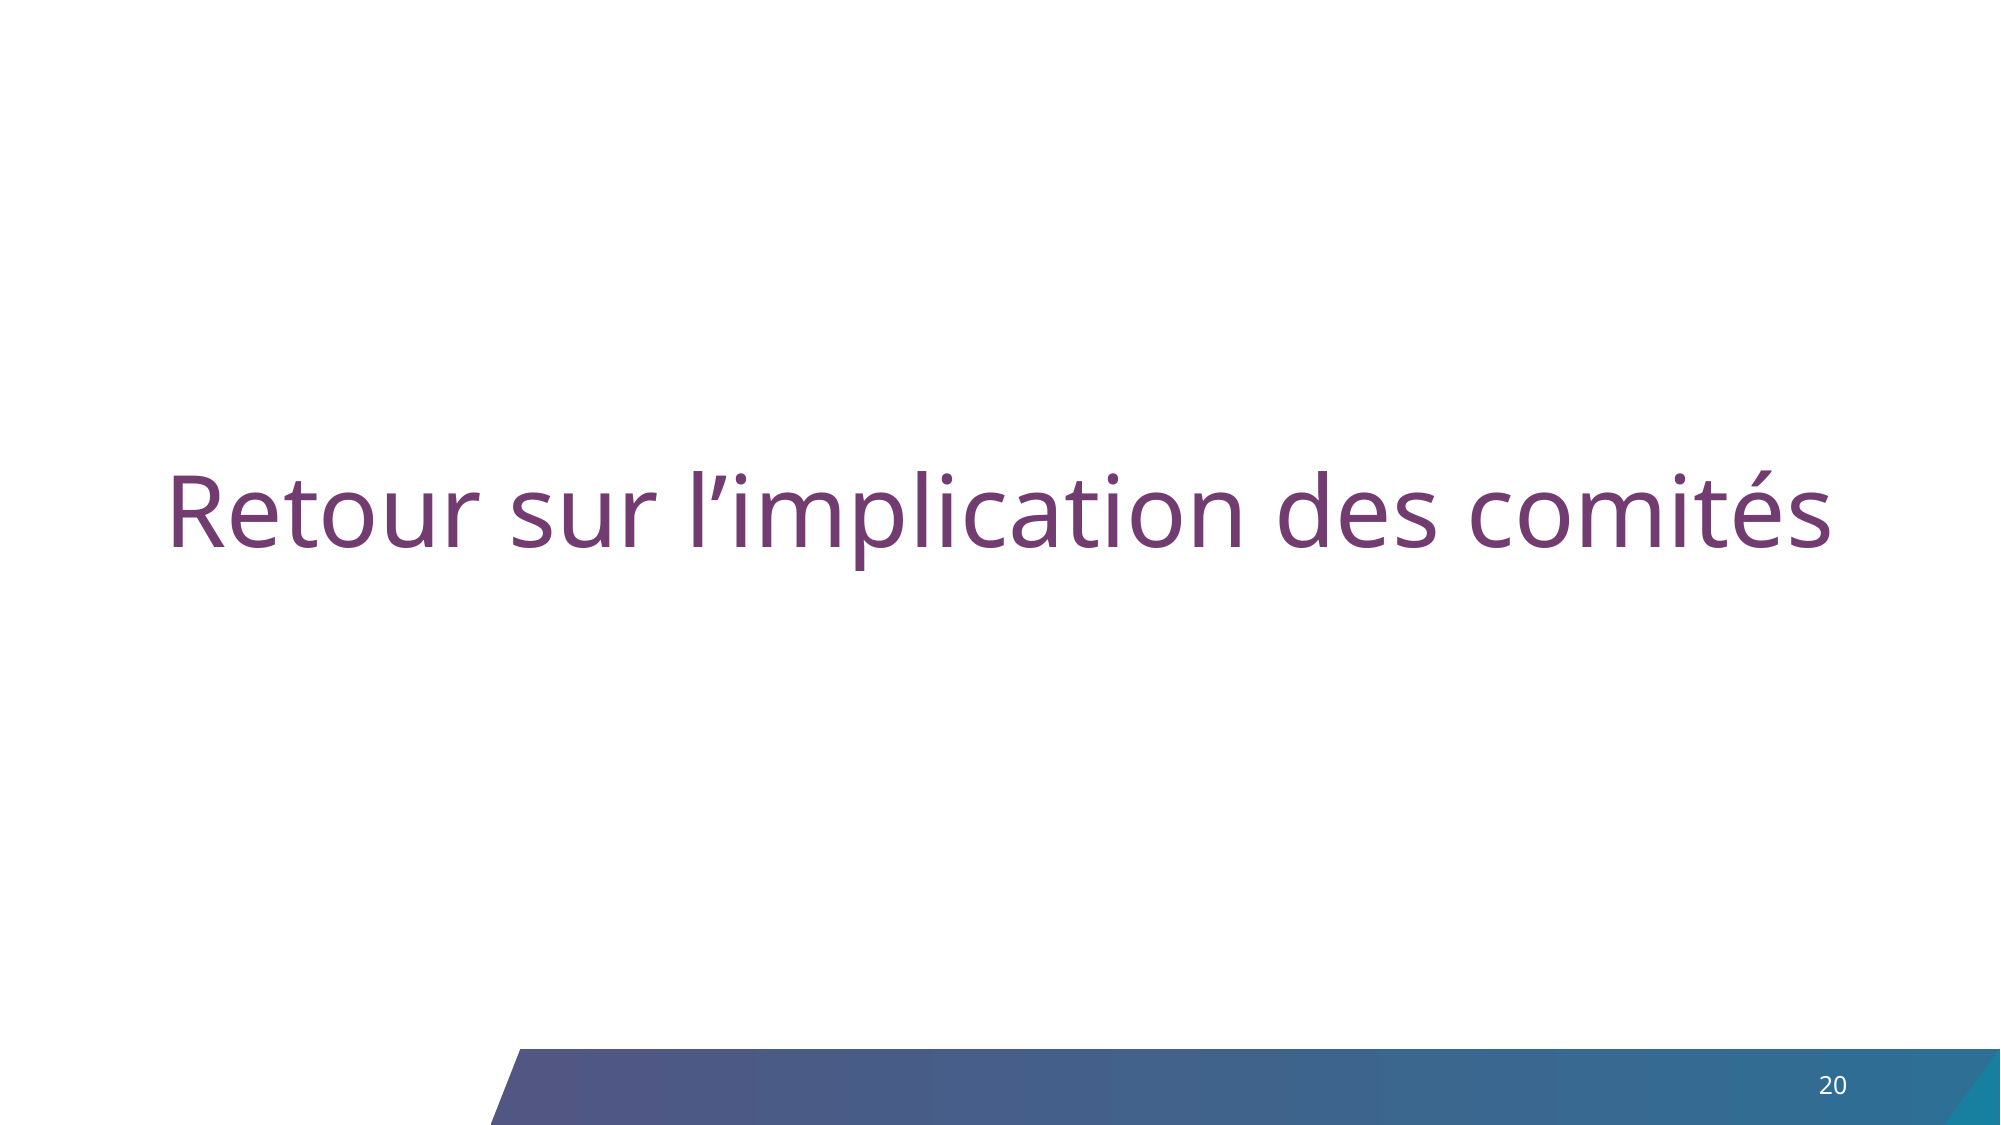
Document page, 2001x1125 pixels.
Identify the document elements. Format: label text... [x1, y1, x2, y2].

slide_number 20 [1412, 1056, 1863, 1117]
title Retour sur l’implication des comités [137, 437, 1863, 593]
